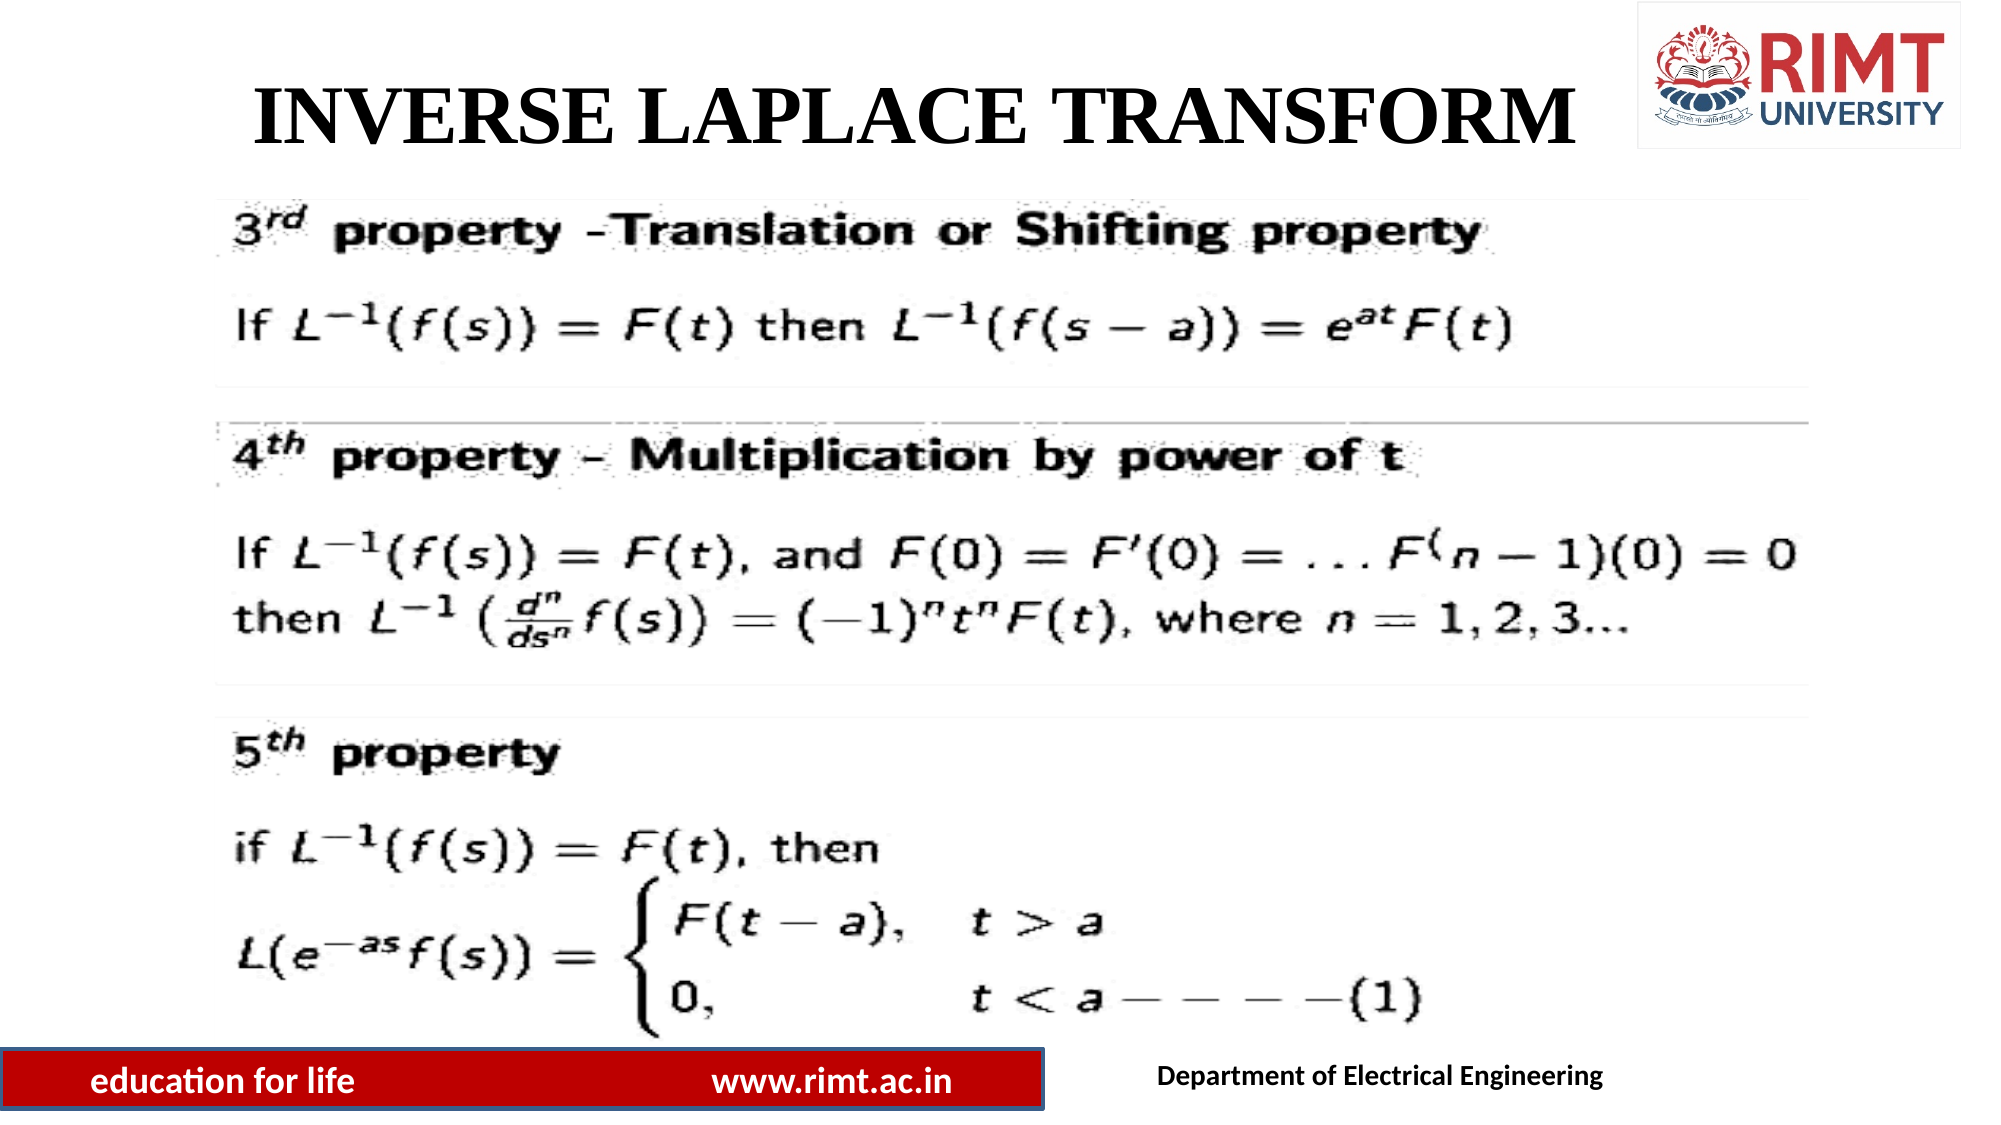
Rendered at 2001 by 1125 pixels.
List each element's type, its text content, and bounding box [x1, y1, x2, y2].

picture [214, 198, 1809, 1044]
text_box Department of Electrical Engineering [1042, 1050, 1718, 1104]
text_box education for life www.rimt.ac.in [0, 1047, 1045, 1111]
text_box INVERSE LAPLACE TRANSFORM [249, 58, 1727, 161]
picture [1637, 1, 1961, 149]
